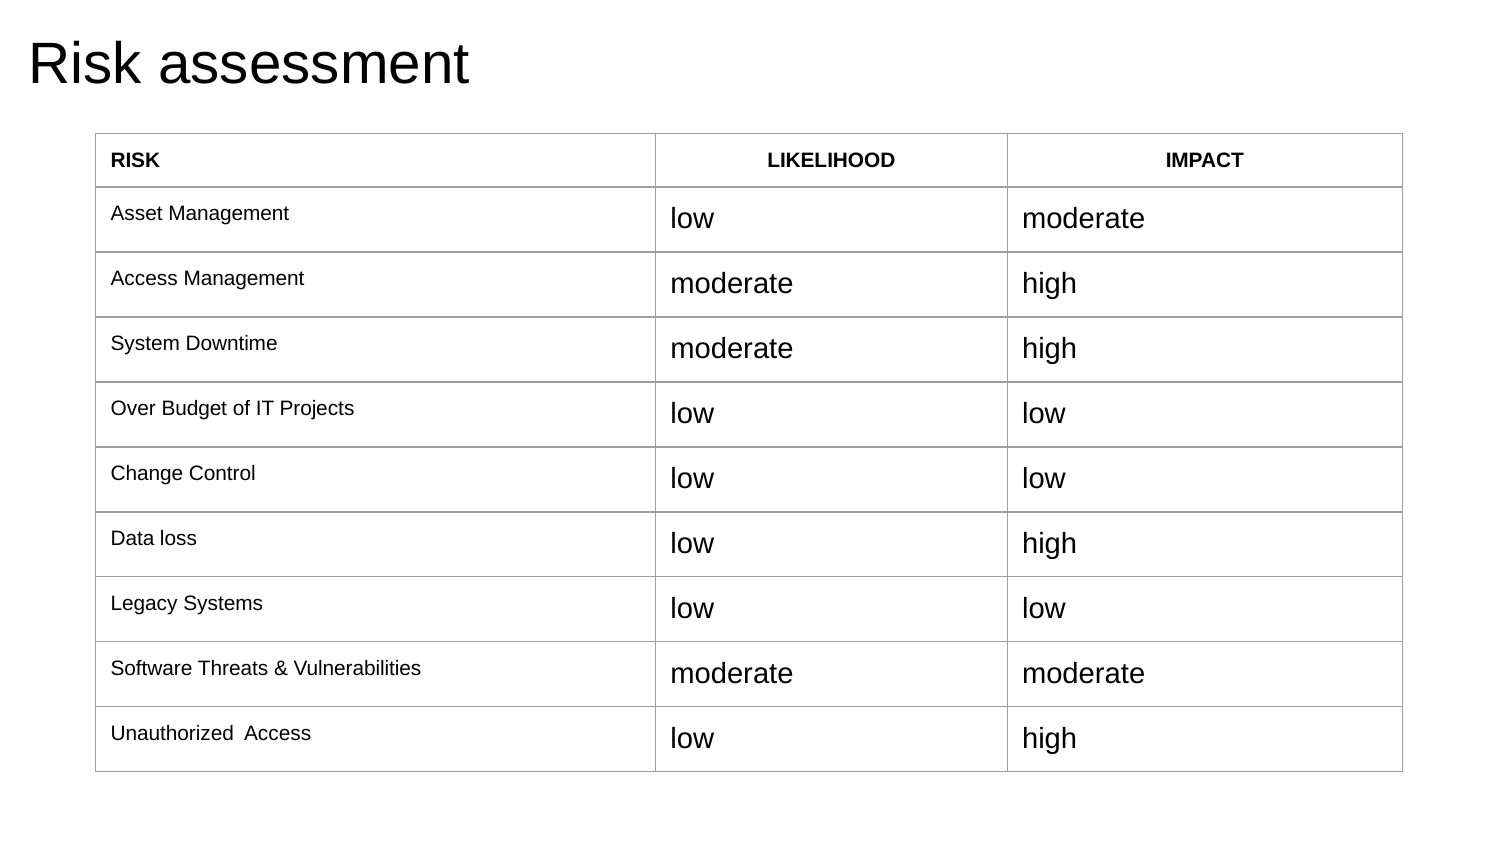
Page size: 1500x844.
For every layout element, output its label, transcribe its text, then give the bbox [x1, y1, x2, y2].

title Risk assessment [13, 9, 1412, 104]
table_cell System Downtime [96, 318, 655, 381]
table_cell low [656, 707, 1007, 771]
table_cell Change Control [96, 448, 655, 511]
table_cell Legacy Systems [96, 577, 655, 641]
table_header RISK [96, 134, 655, 186]
table_cell low [656, 383, 1007, 446]
table_cell Unauthorized Access [96, 707, 655, 771]
table_cell Asset Management [96, 188, 655, 251]
table_cell Access Management [96, 253, 655, 316]
table_cell moderate [656, 642, 1007, 706]
table_cell moderate [1008, 188, 1402, 251]
table_cell low [1008, 448, 1402, 511]
table_header IMPACT [1008, 134, 1402, 186]
table_cell moderate [656, 318, 1007, 381]
table_cell low [1008, 577, 1402, 641]
table_cell high [1008, 318, 1402, 381]
table_cell high [1008, 513, 1402, 576]
table_cell low [656, 577, 1007, 641]
table_cell low [656, 513, 1007, 576]
table_cell Software Threats & Vulnerabilities [96, 642, 655, 706]
table_cell Data loss [96, 513, 655, 576]
table_cell low [1008, 383, 1402, 446]
table_cell low [656, 448, 1007, 511]
table_cell low [656, 188, 1007, 251]
table_cell moderate [656, 253, 1007, 316]
table_cell high [1008, 707, 1402, 771]
table_cell moderate [1008, 642, 1402, 706]
table_cell high [1008, 253, 1402, 316]
table_cell Over Budget of IT Projects [96, 383, 655, 446]
table_header LIKELIHOOD [656, 134, 1007, 186]
